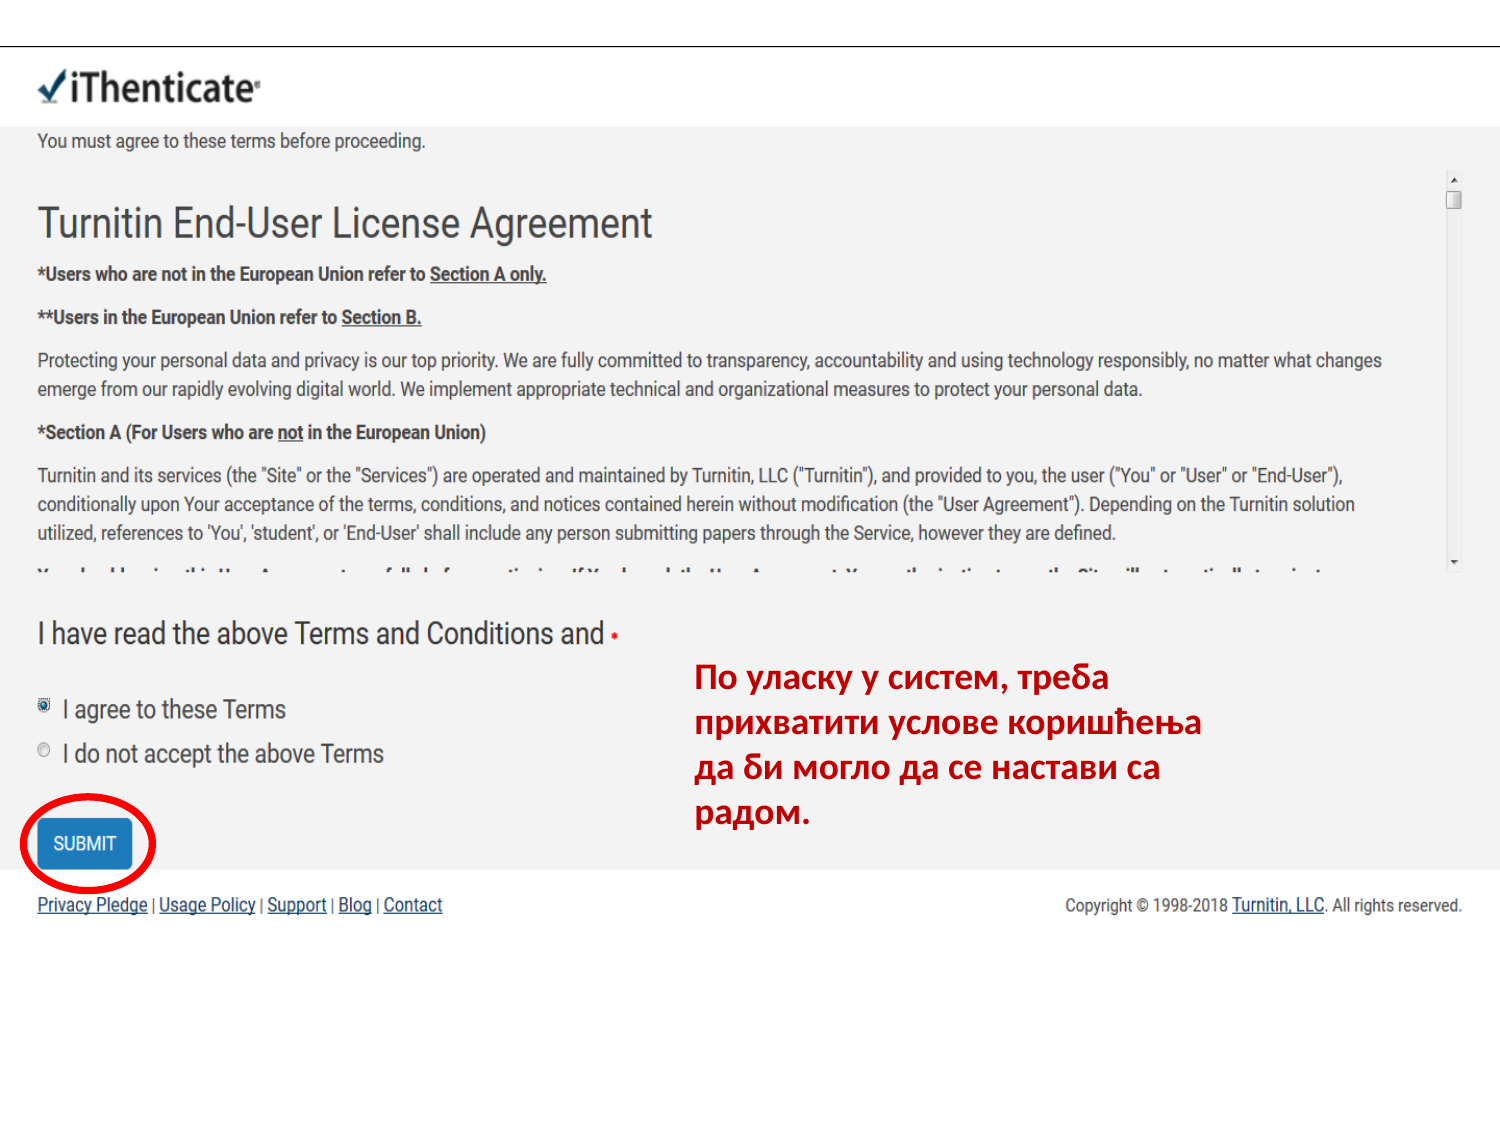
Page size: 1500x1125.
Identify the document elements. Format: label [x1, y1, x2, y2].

list [0, 46, 1500, 1125]
